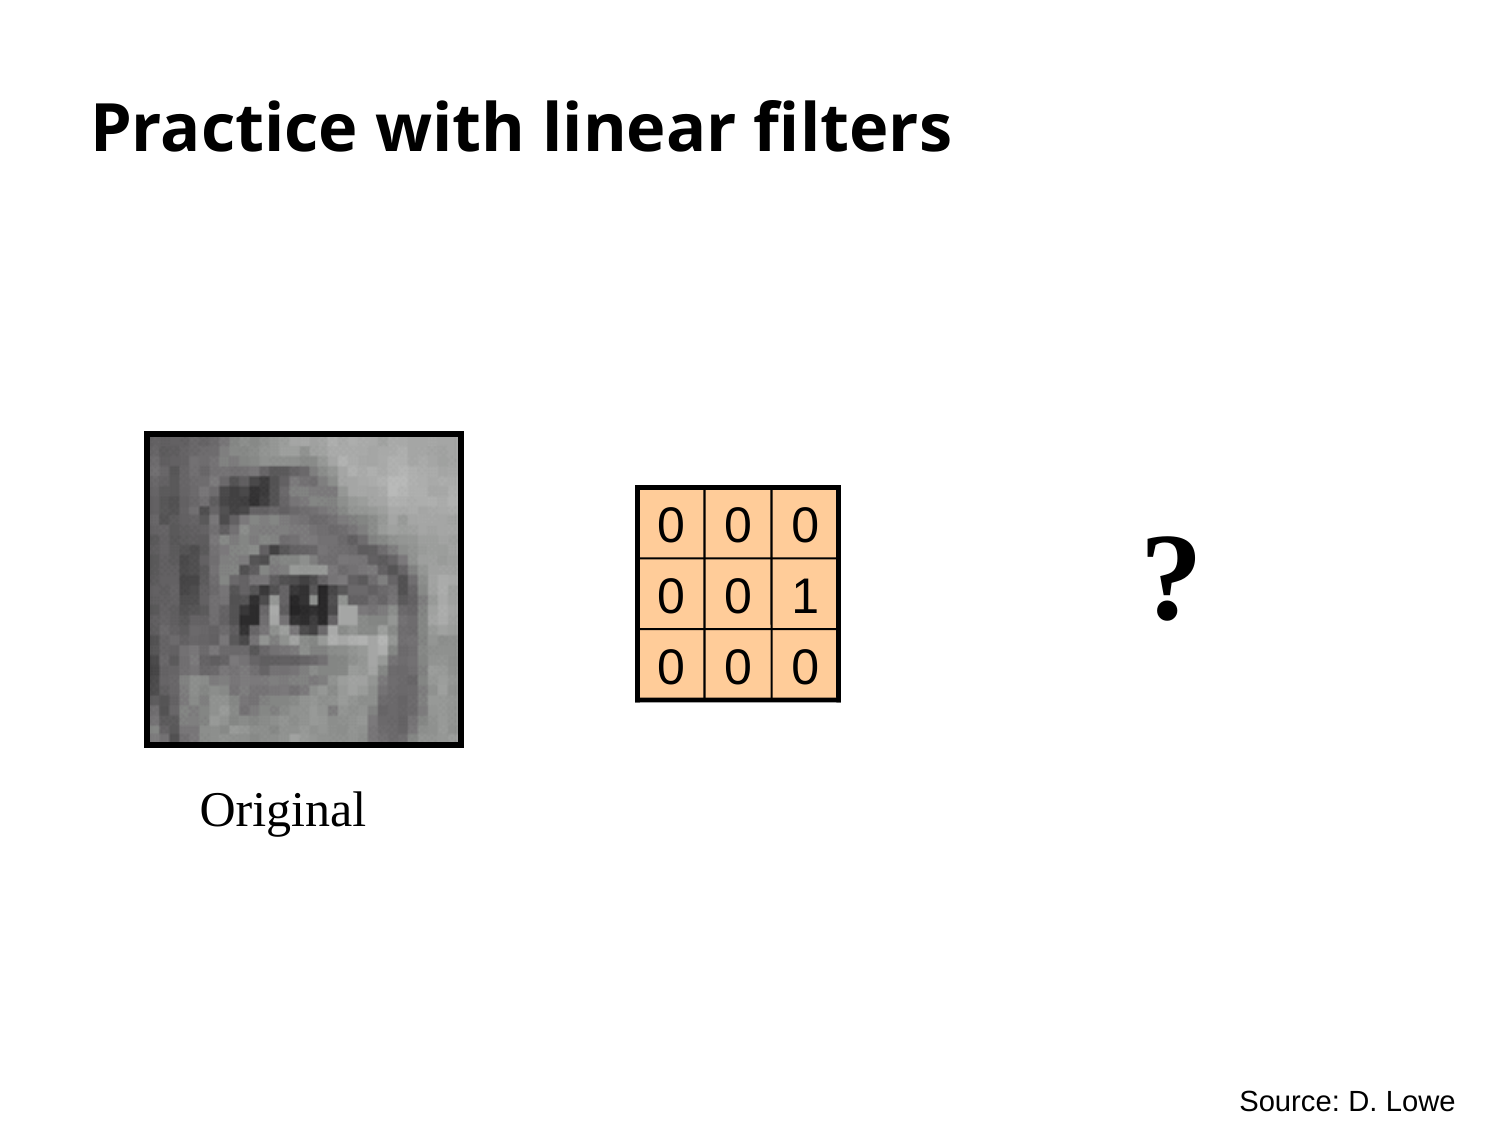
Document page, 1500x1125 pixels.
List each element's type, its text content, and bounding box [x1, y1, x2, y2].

text_box Source: D. Lowe [1224, 1074, 1471, 1125]
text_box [637, 487, 839, 701]
title Practice with linear filters [75, 50, 1350, 200]
picture [149, 437, 458, 743]
text_box Original [184, 769, 382, 844]
text_box ? [1125, 487, 1218, 653]
